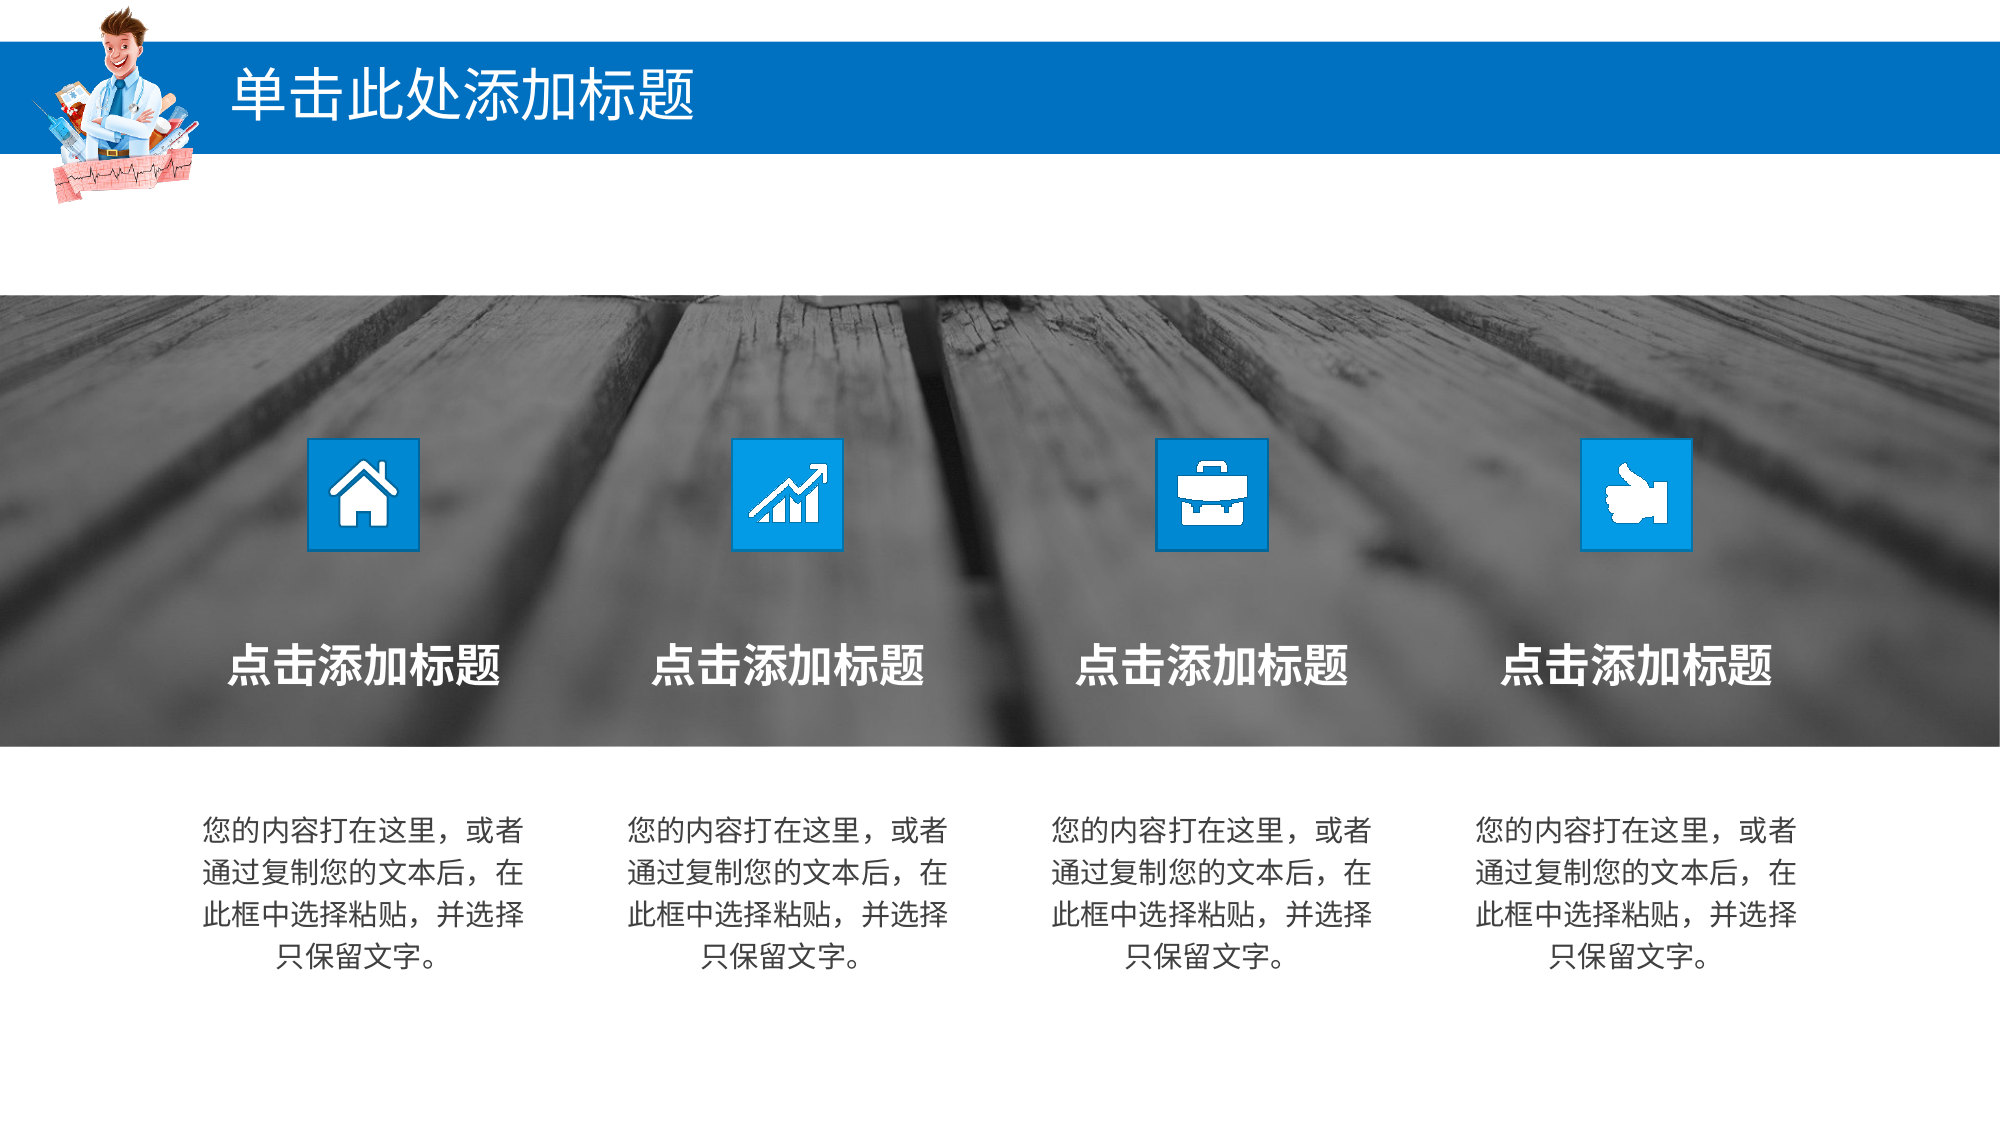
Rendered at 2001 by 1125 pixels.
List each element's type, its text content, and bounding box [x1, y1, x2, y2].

text_box 您的内容打在这里，或者通过复制您的文本后，在此框中选择粘贴，并选择只保留文字。 [1451, 797, 1822, 981]
text_box 点击添加标题 [180, 629, 547, 700]
text_box 点击添加标题 [1453, 629, 1820, 700]
text_box 点击添加标题 [604, 629, 971, 700]
text_box [0, 295, 2000, 747]
text_box 您的内容打在这里，或者通过复制您的文本后，在此框中选择粘贴，并选择只保留文字。 [603, 797, 973, 981]
title 单击此处添加标题 [214, 50, 1940, 145]
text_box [732, 439, 844, 551]
text_box 您的内容打在这里，或者通过复制您的文本后，在此框中选择粘贴，并选择只保留文字。 [178, 797, 549, 981]
text_box 点击添加标题 [1029, 629, 1396, 700]
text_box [1580, 439, 1692, 551]
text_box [1156, 439, 1268, 551]
picture [15, 0, 215, 215]
text_box 您的内容打在这里，或者通过复制您的文本后，在此框中选择粘贴，并选择只保留文字。 [1027, 797, 1397, 981]
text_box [307, 439, 420, 551]
